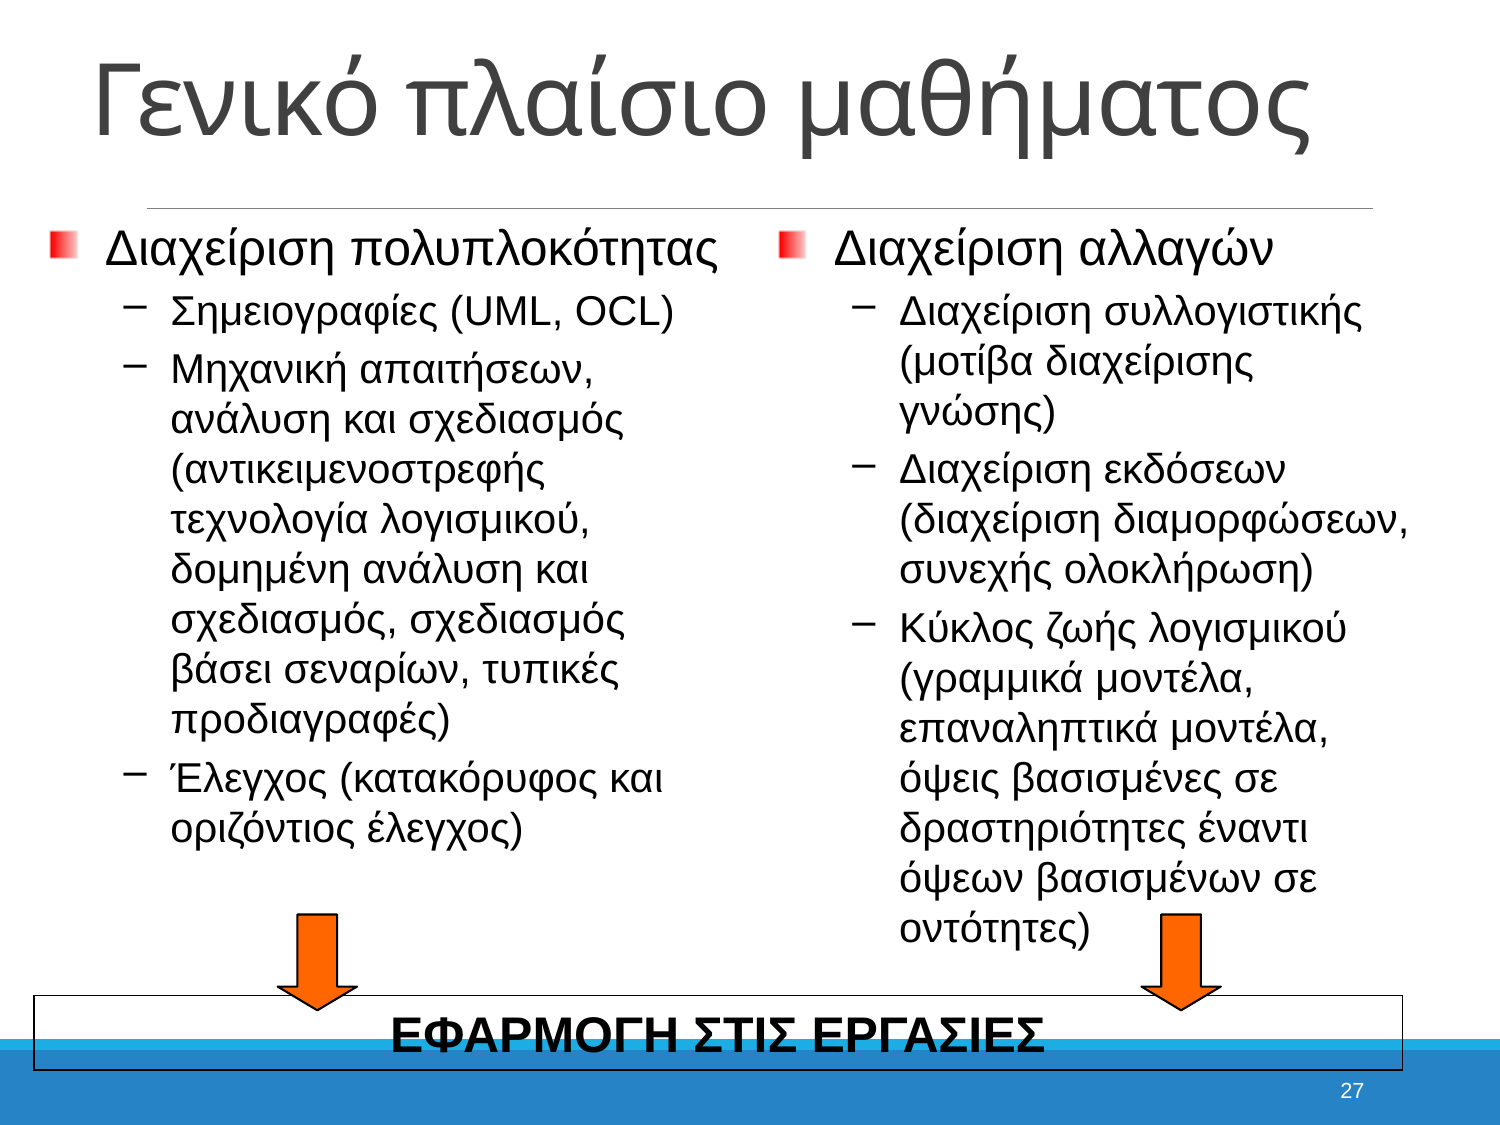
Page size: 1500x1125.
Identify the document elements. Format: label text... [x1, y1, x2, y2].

text_box Διαχείριση αλλαγών Διαχείριση συλλογιστικής (μοτίβα διαχείρισης γνώσης) Διαχείριση εκδόσεων (διαχείριση διαμορφώσεων, συνεχής ολοκλήρωση) Κύκλος ζωής λογισμικού (γραμμικά μοντέλα, επαναληπτικά μοντέλα, όψεις βασισμένες σε δραστηριότητες έναντι όψεων βασισμένων σε οντότητες) [762, 208, 1425, 952]
picture [777, 229, 809, 262]
text_box [1141, 914, 1221, 1011]
text_box Διαχείριση πολυπλοκότητας Σημειογραφίες (UML, OCL) Μηχανική απαιτήσεων, ανάλυση και σχεδιασμός (αντικειμενοστρεφής τεχνολογία λογισμικού, δομημένη ανάλυση και σχεδιασμός, σχεδιασμός βάσει σεναρίων, τυπικές προδιαγραφές) Έλεγχος (κατακόρυφος και οριζόντιος έλεγχος) [33, 208, 738, 952]
text_box ΕΦΑΡΜΟΓΗ ΣΤΙΣ ΕΡΓΑΣΙΕΣ [33, 995, 1403, 1071]
text_box [277, 914, 358, 1011]
title Γενικό πλαίσιο μαθήματος [75, 45, 1425, 164]
picture [48, 229, 81, 262]
slide_number 27 [1218, 1071, 1380, 1120]
